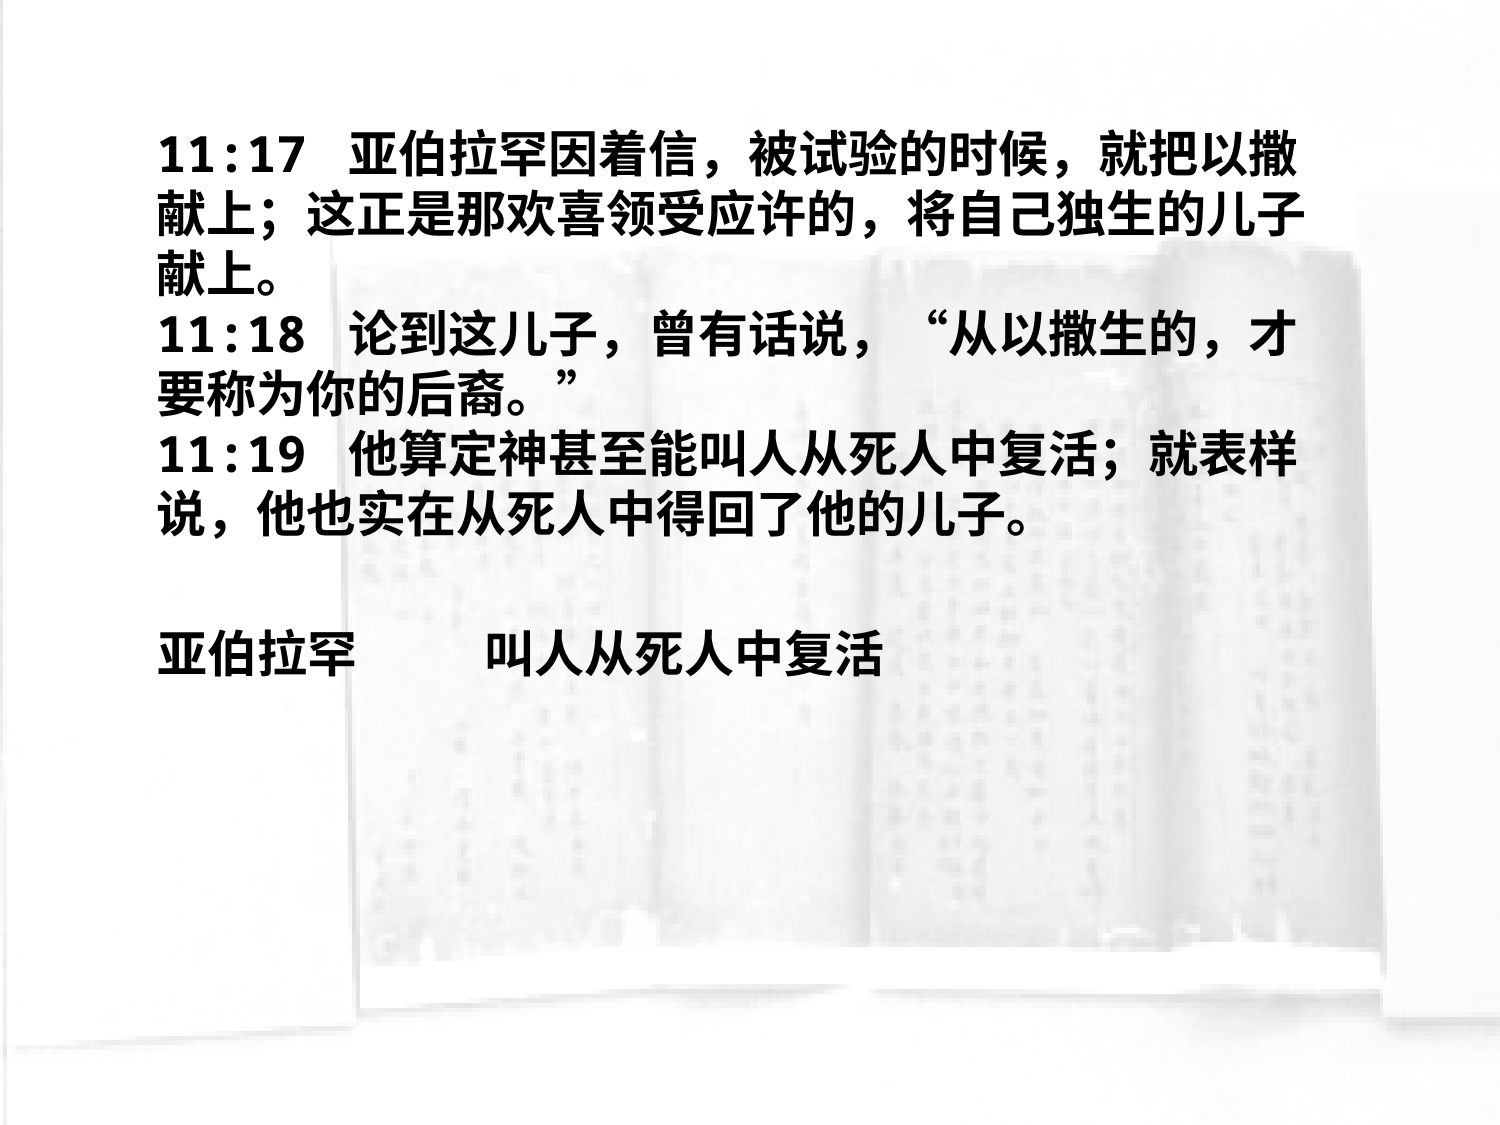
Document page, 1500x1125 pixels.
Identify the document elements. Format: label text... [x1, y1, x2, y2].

text_box 11:17 亚伯拉罕因着信，被试验的时候，就把以撒献上；这正是那欢喜领受应许的，将自己独生的儿子献上。 11:18 论到这儿子，曾有话说，“从以撒生的，才要称为你的后裔。” 11:19 他算定神甚至能叫人从死人中复活；就表样说，他也实在从死人中得回了他的儿子。 [141, 115, 1358, 551]
text_box 叫人从死人中复活 [469, 615, 900, 691]
text_box 亚伯拉罕 [142, 615, 373, 691]
